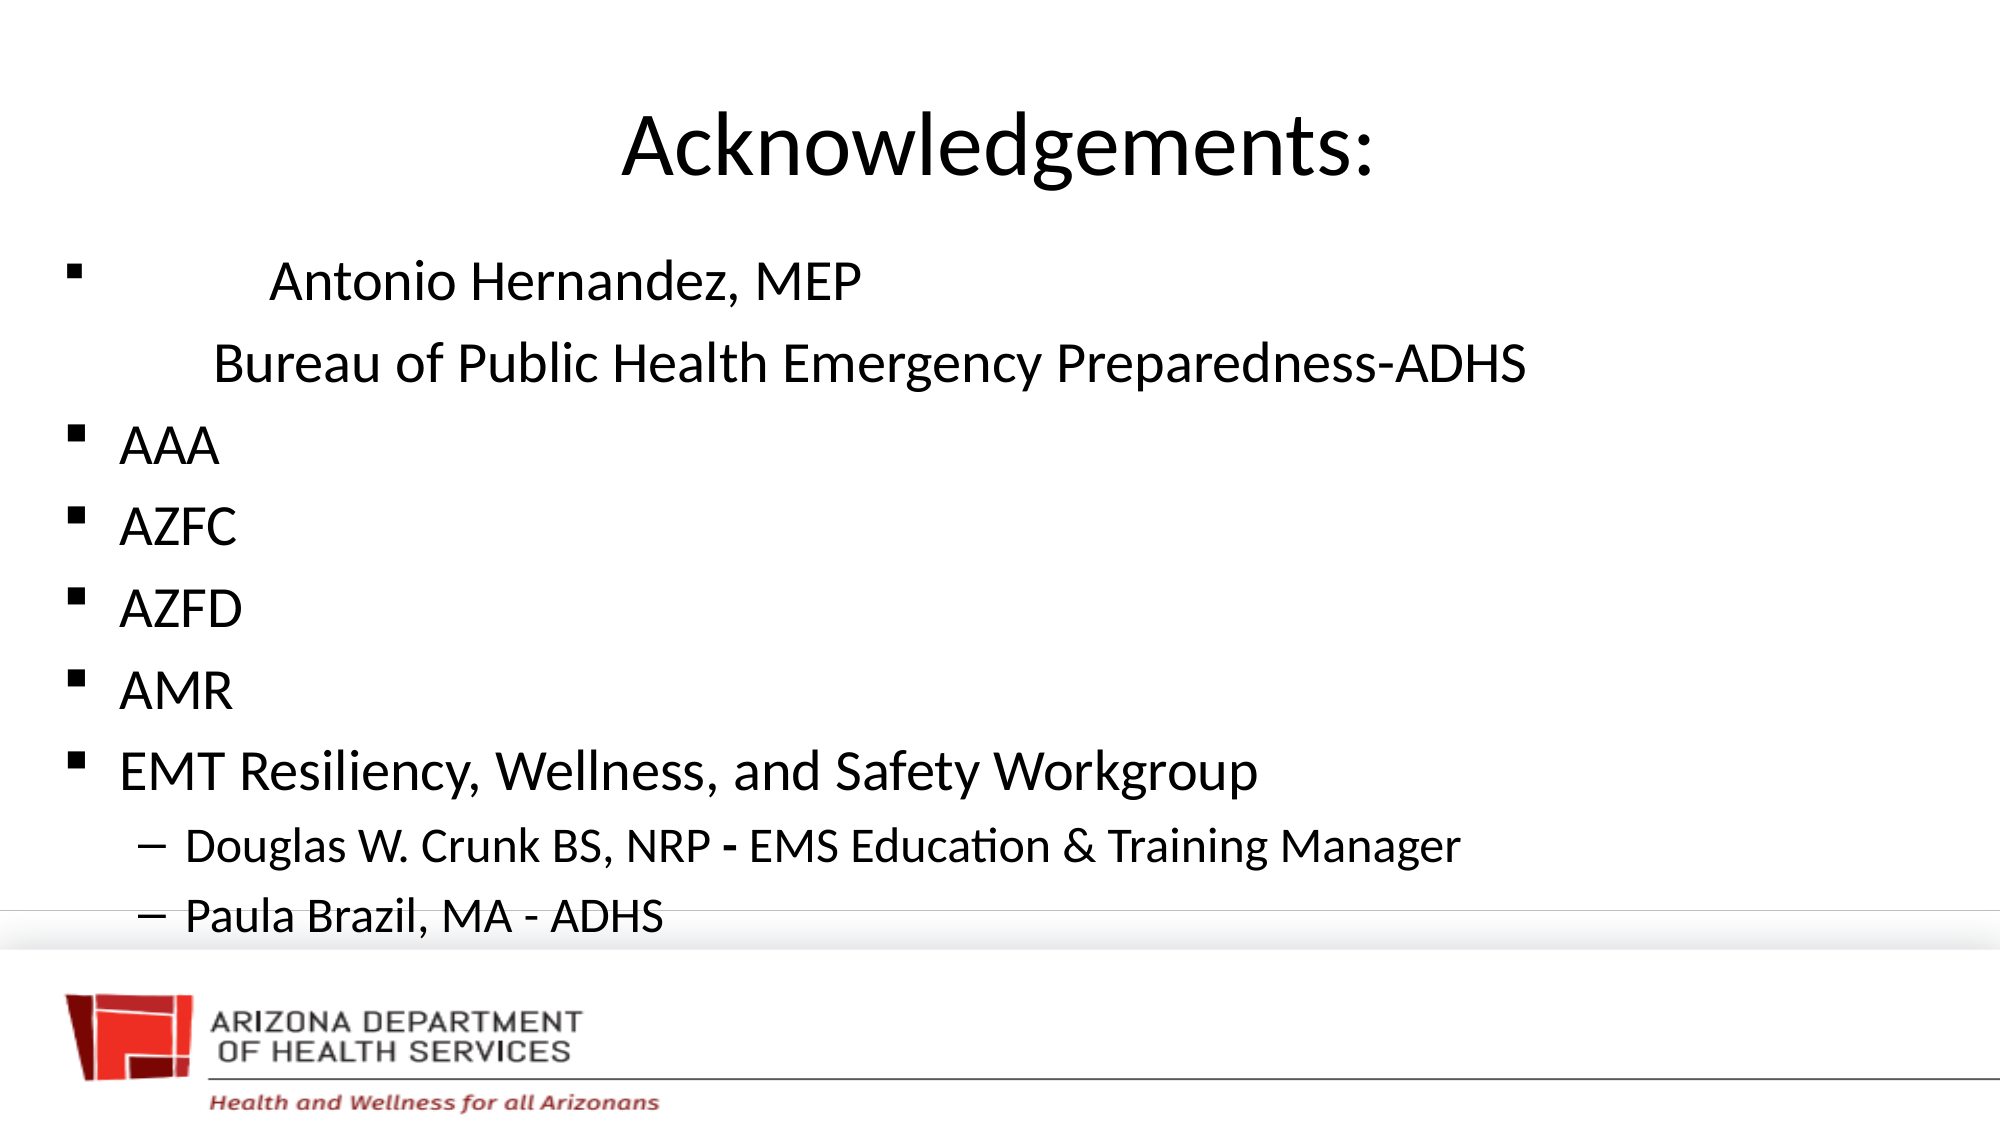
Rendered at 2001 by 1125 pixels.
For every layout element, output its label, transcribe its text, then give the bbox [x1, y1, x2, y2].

list Antonio Hernandez, MEP Bureau of Public Health Emergency Preparedness-ADHS AAA AZFC AZFD AMR EMT Resiliency, Wellness, and Safety Workgroup Douglas W. Crunk BS, NRP - EMS Education & Training Manager Paula Brazil, MA - ADHS [48, 234, 2000, 1003]
title Acknowledgements: [99, 45, 1900, 233]
